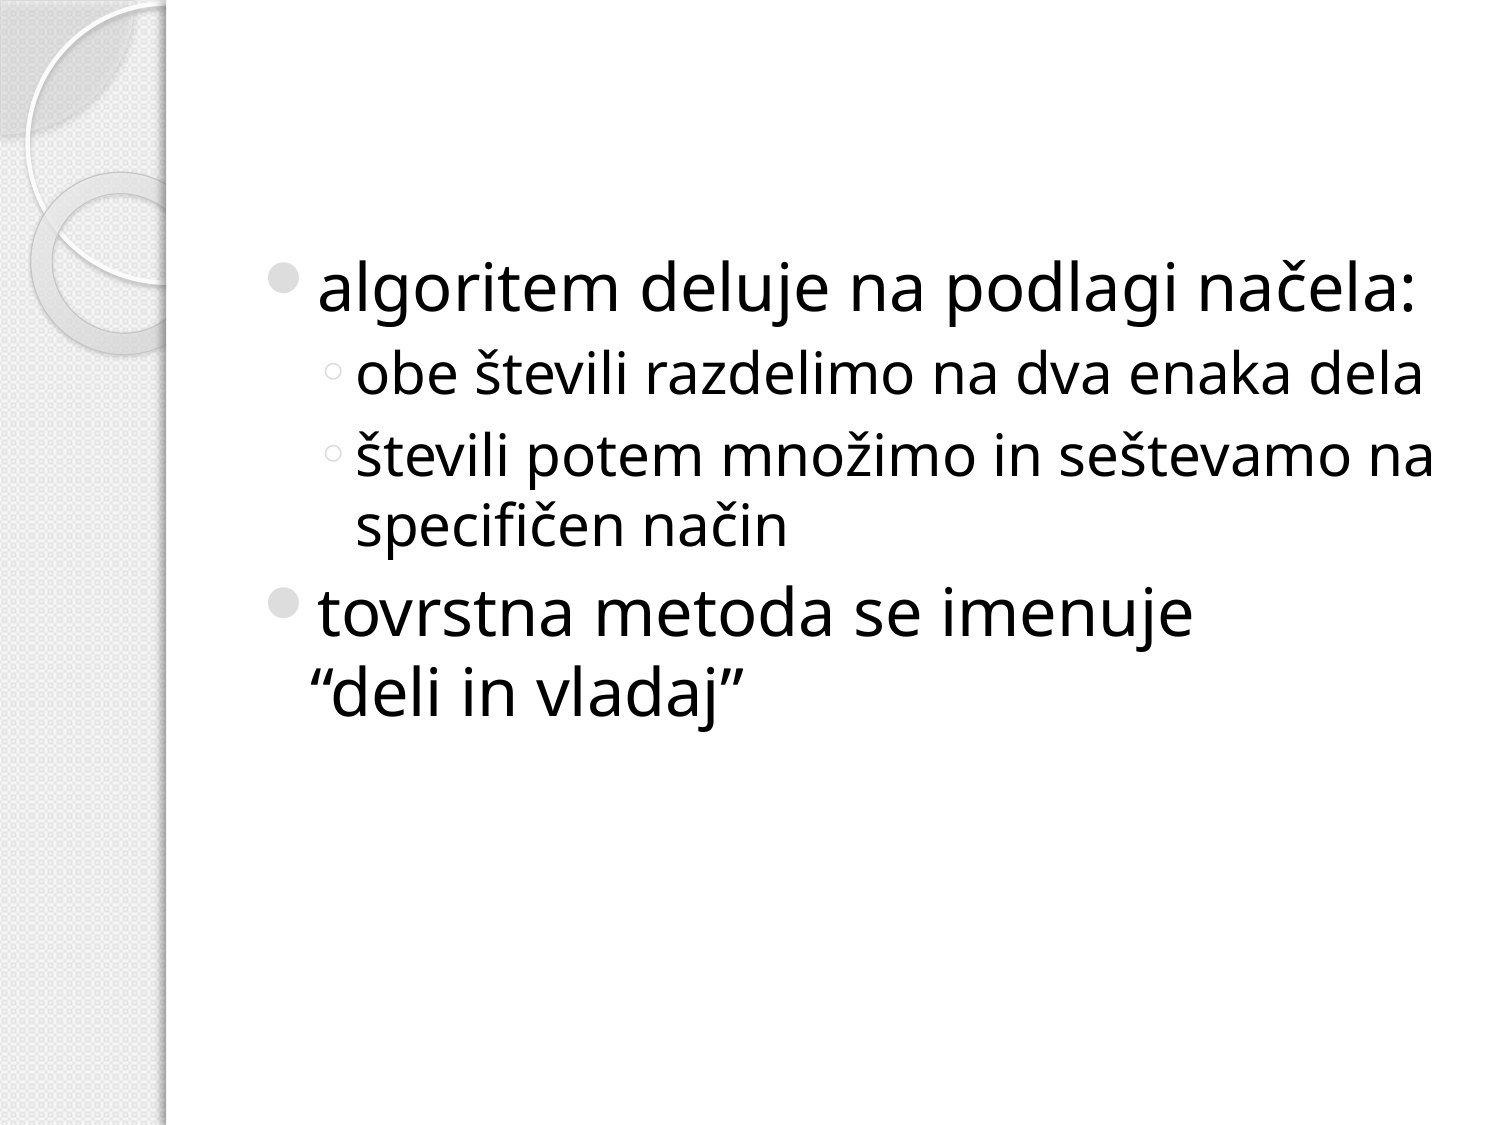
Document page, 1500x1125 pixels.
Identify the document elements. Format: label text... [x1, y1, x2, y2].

list algoritem deluje na podlagi načela: obe števili razdelimo na dva enaka dela števili potem množimo in seštevamo na specifičen način tovrstna metoda se imenuje “deli in vladaj” [235, 237, 1466, 1025]
